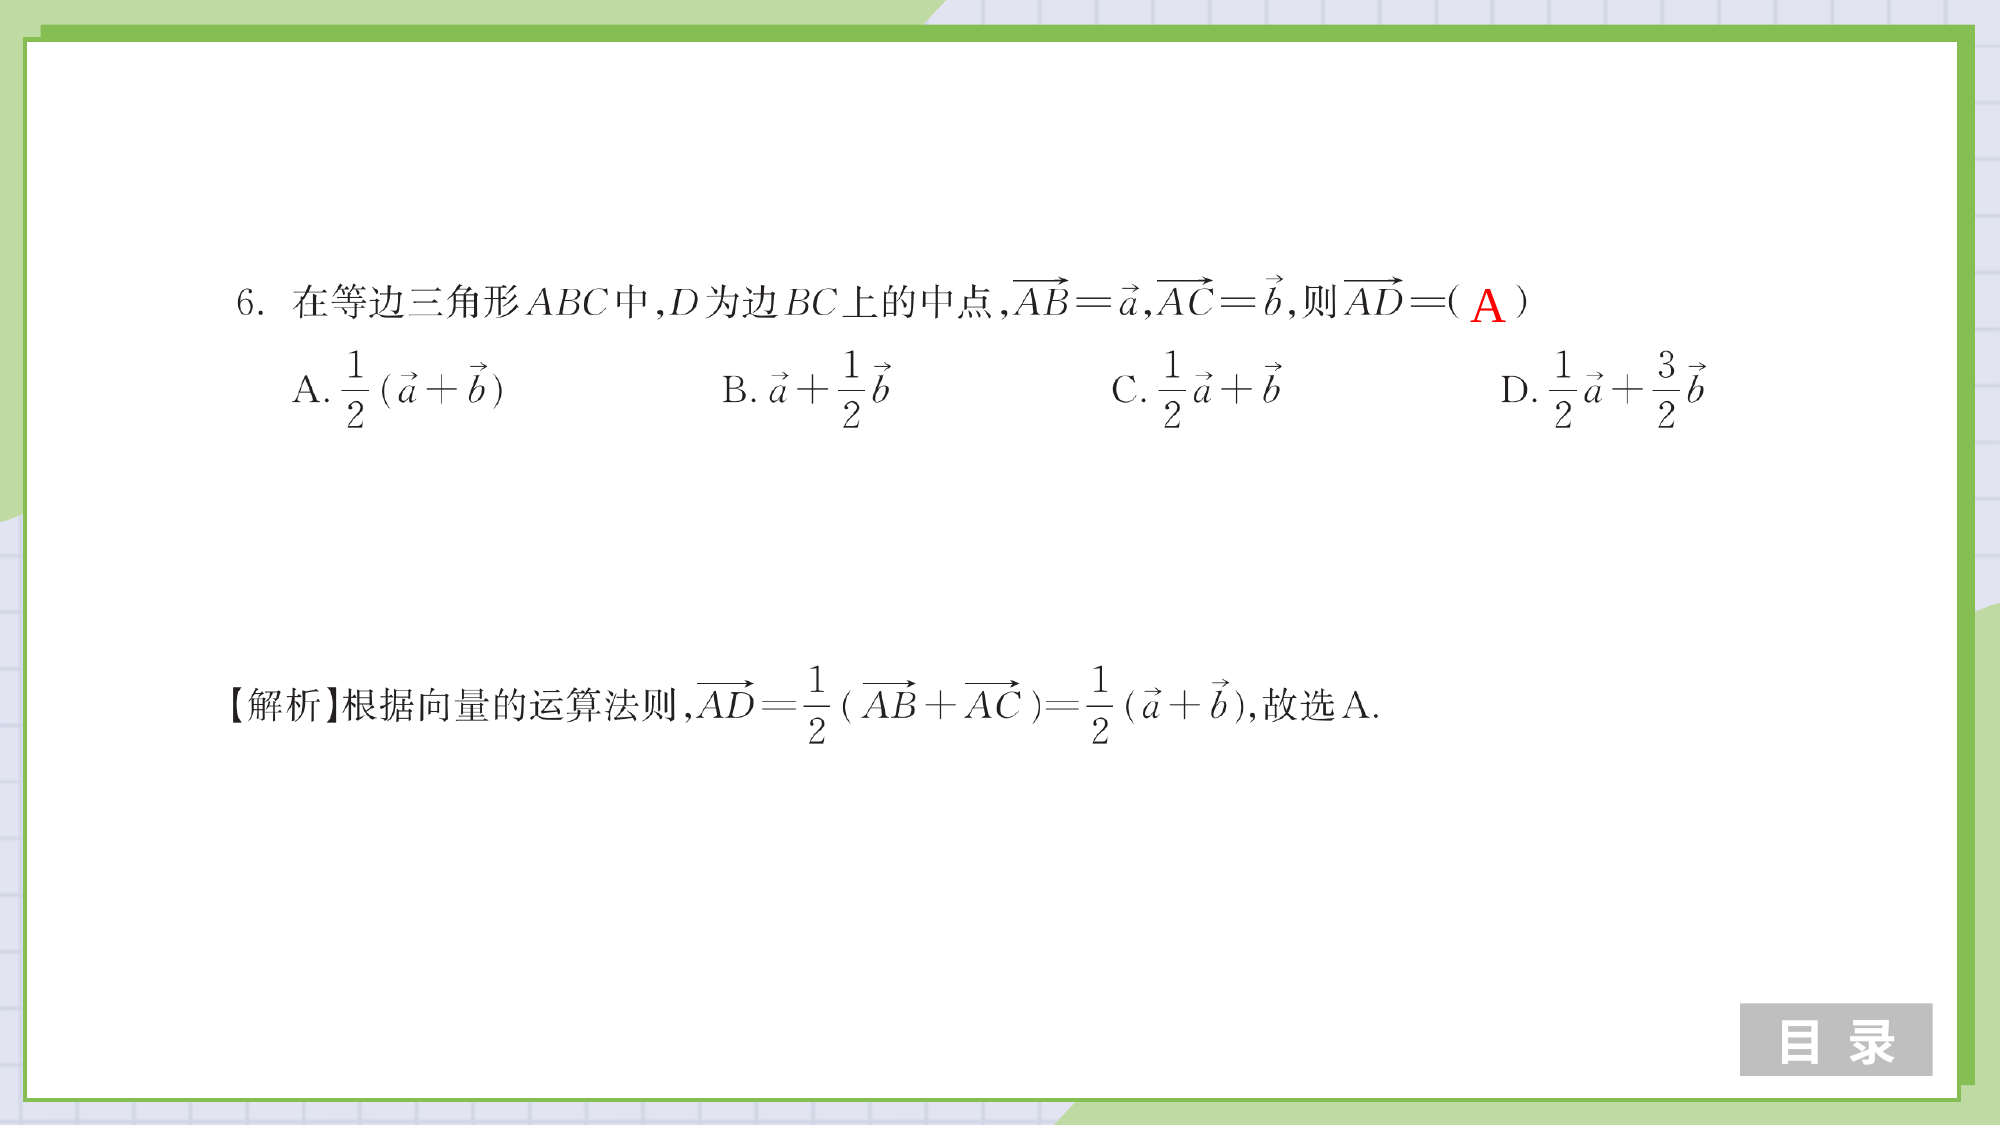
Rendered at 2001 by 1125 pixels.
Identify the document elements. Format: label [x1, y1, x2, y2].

picture [223, 654, 1498, 751]
picture [223, 265, 1764, 443]
picture [0, 515, 1074, 1125]
picture [925, 0, 2000, 611]
